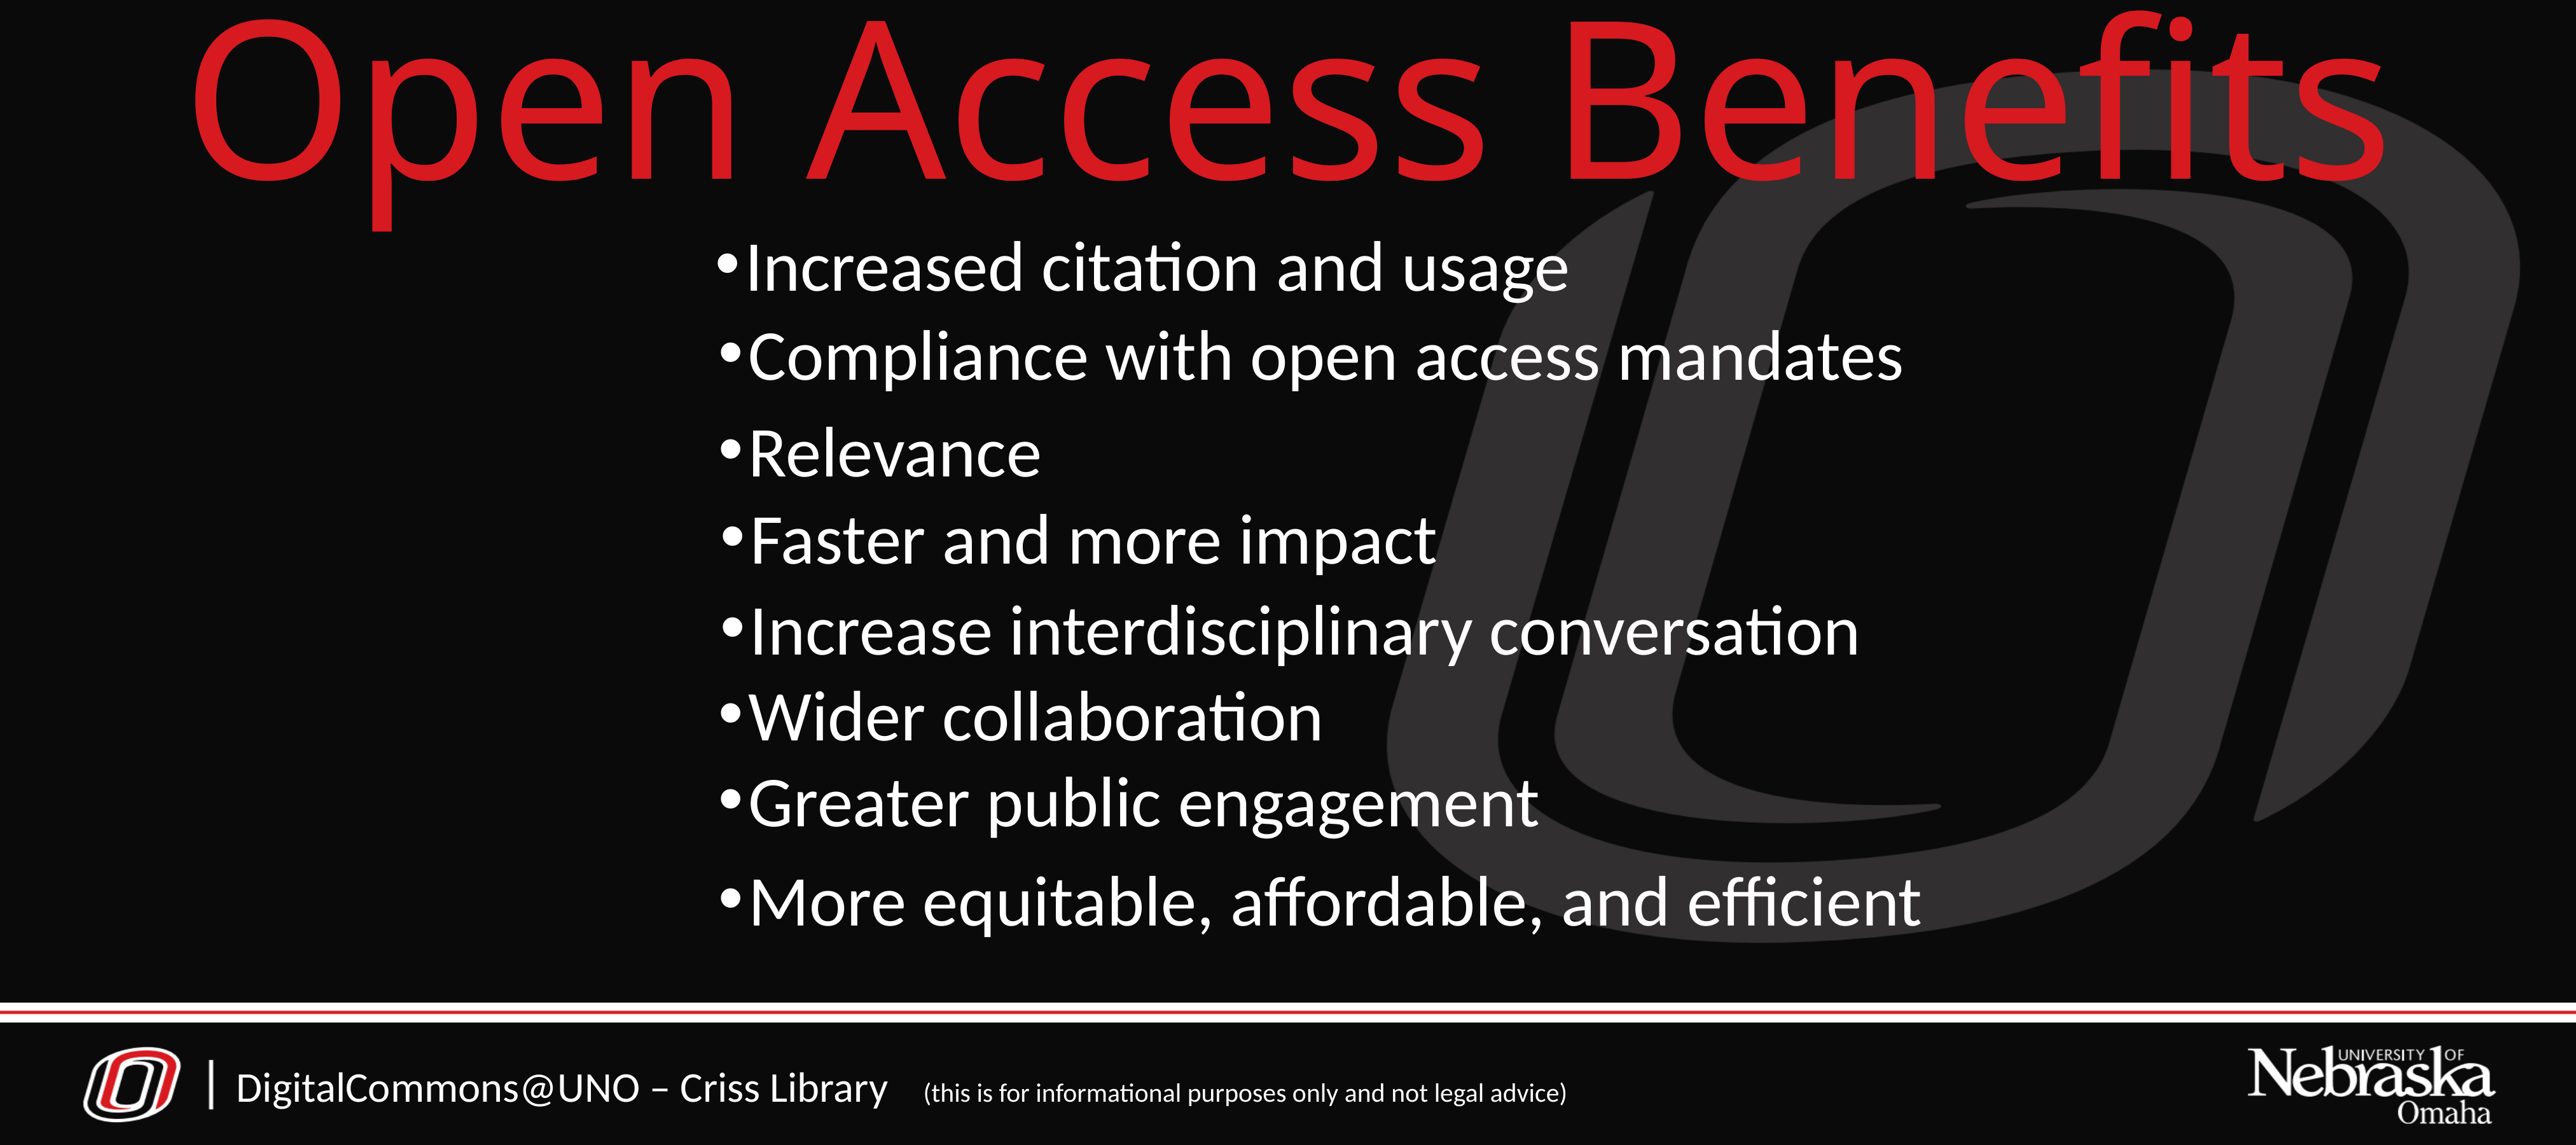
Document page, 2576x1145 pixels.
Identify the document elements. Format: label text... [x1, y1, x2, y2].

text_box Greater public engagement [709, 750, 2301, 846]
text_box Faster and more impact [710, 487, 2576, 583]
text_box Relevance [709, 400, 1142, 496]
footer DigitalCommons@UNO – Criss Library (this is for informational purposes only and not legal advice) [226, 1057, 1820, 1096]
text_box More equitable, affordable, and efficient [709, 850, 2576, 945]
title Open Access Benefits [0, 0, 2576, 232]
text_box Wider collaboration [709, 664, 1453, 750]
text_box Compliance with open access mandates [709, 303, 2225, 399]
text_box Increased citation and usage [705, 214, 2298, 310]
text_box Increase interdisciplinary conversation [710, 578, 2483, 674]
